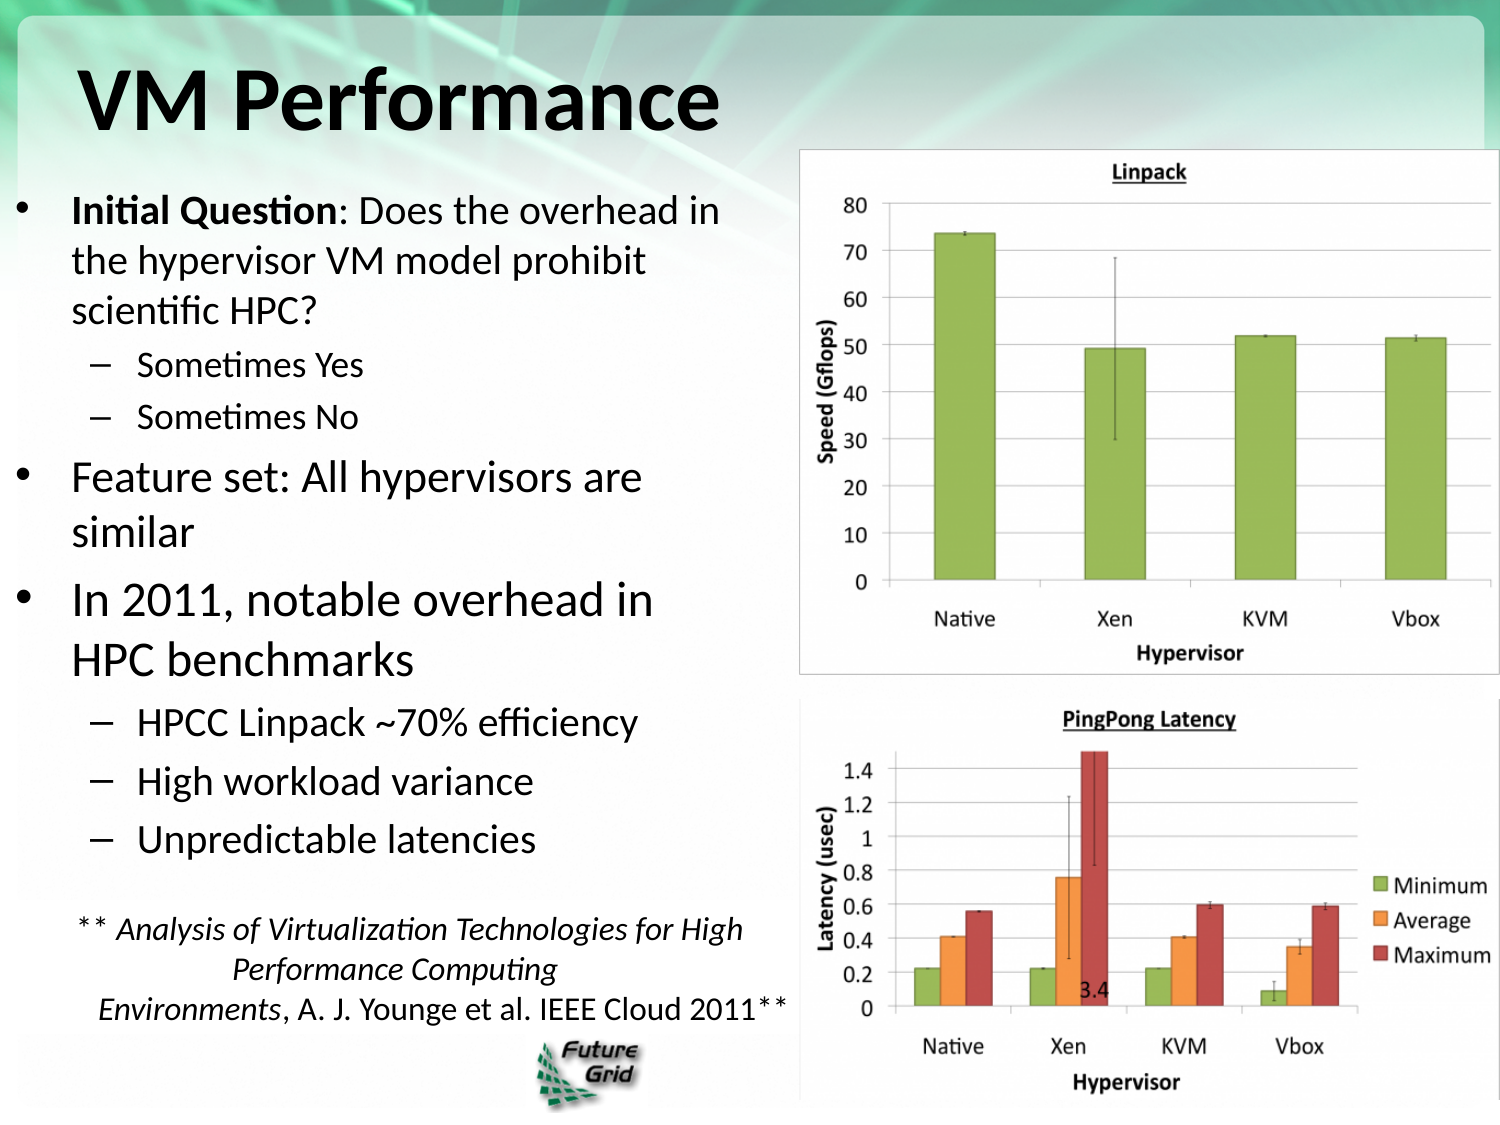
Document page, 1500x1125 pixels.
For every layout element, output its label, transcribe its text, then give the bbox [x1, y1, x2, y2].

text_box ** Analysis of Virtualization Technologies for High Performance Computing Environments, A. J. Younge et al. IEEE Cloud 2011** [0, 899, 794, 1035]
picture [0, 0, 1500, 1125]
list Initial Question: Does the overhead in the hypervisor VM model prohibit scientific HPC? Sometimes Yes Sometimes No Feature set: All hypervisors are similar In 2011, notable overhead in HPC benchmarks HPCC Linpack ~70% efficiency High workload variance Unpredictable latencies [0, 174, 738, 899]
title VM Performance [0, 0, 1075, 188]
